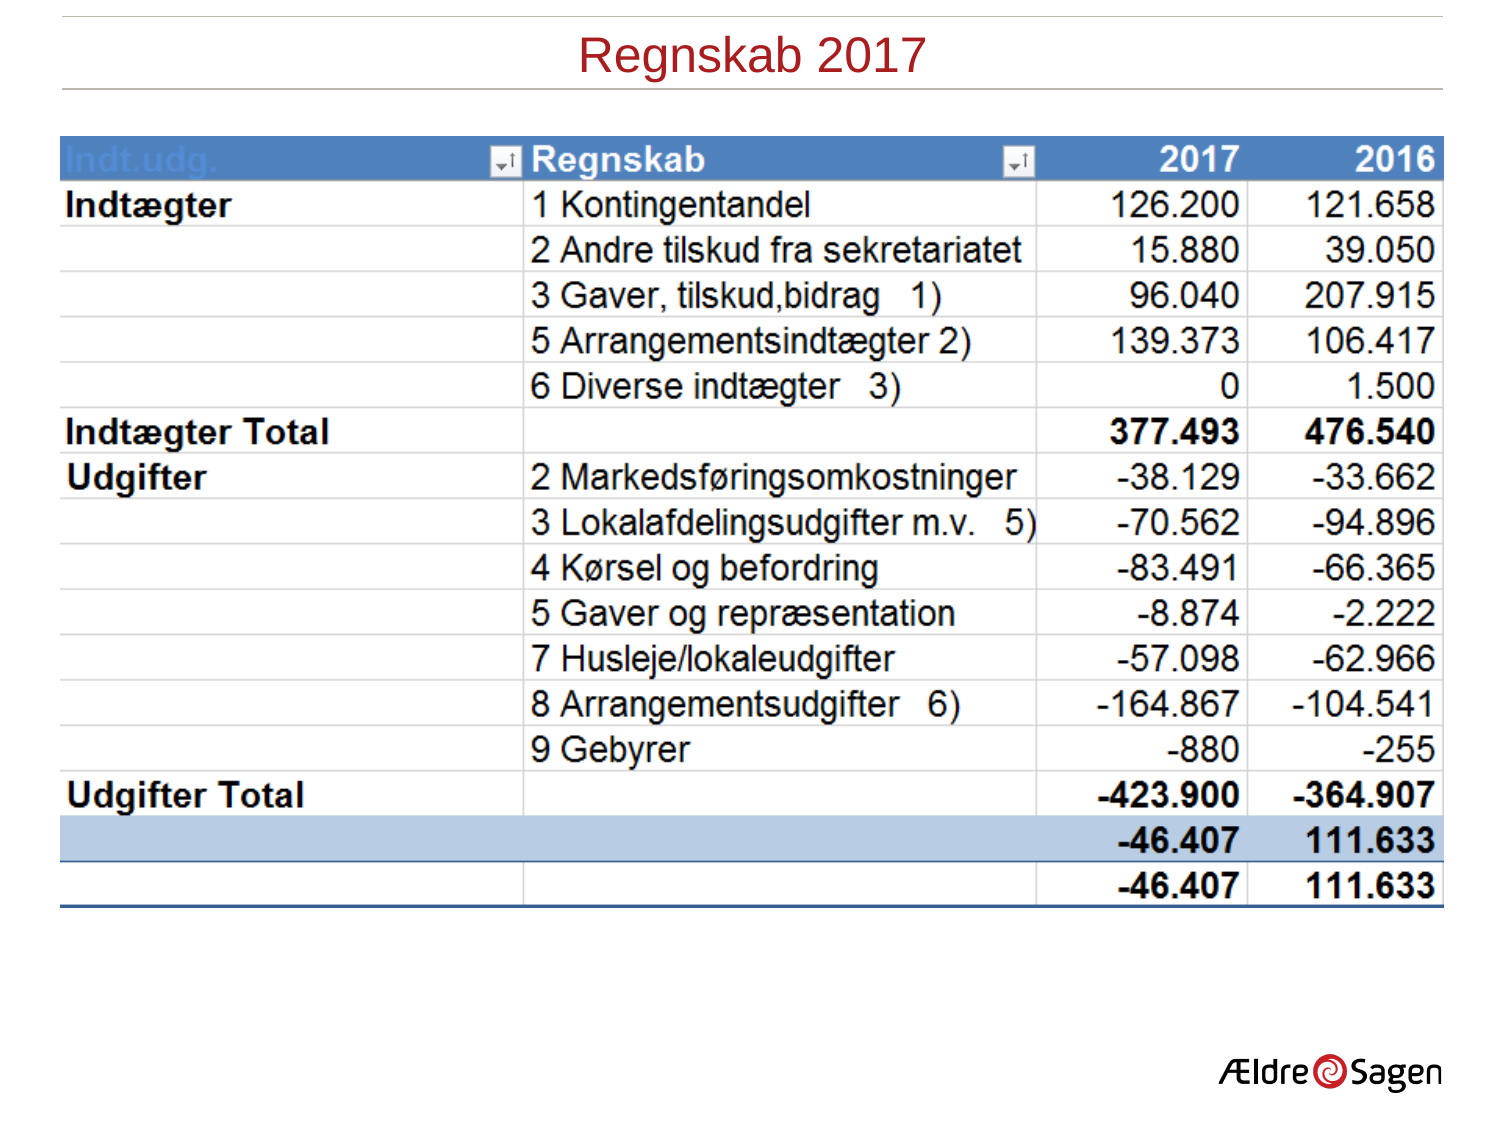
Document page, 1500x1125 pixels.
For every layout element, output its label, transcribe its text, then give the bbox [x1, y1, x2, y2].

picture [60, 136, 1444, 908]
text_box Regnskab 2017 [61, 17, 1444, 88]
